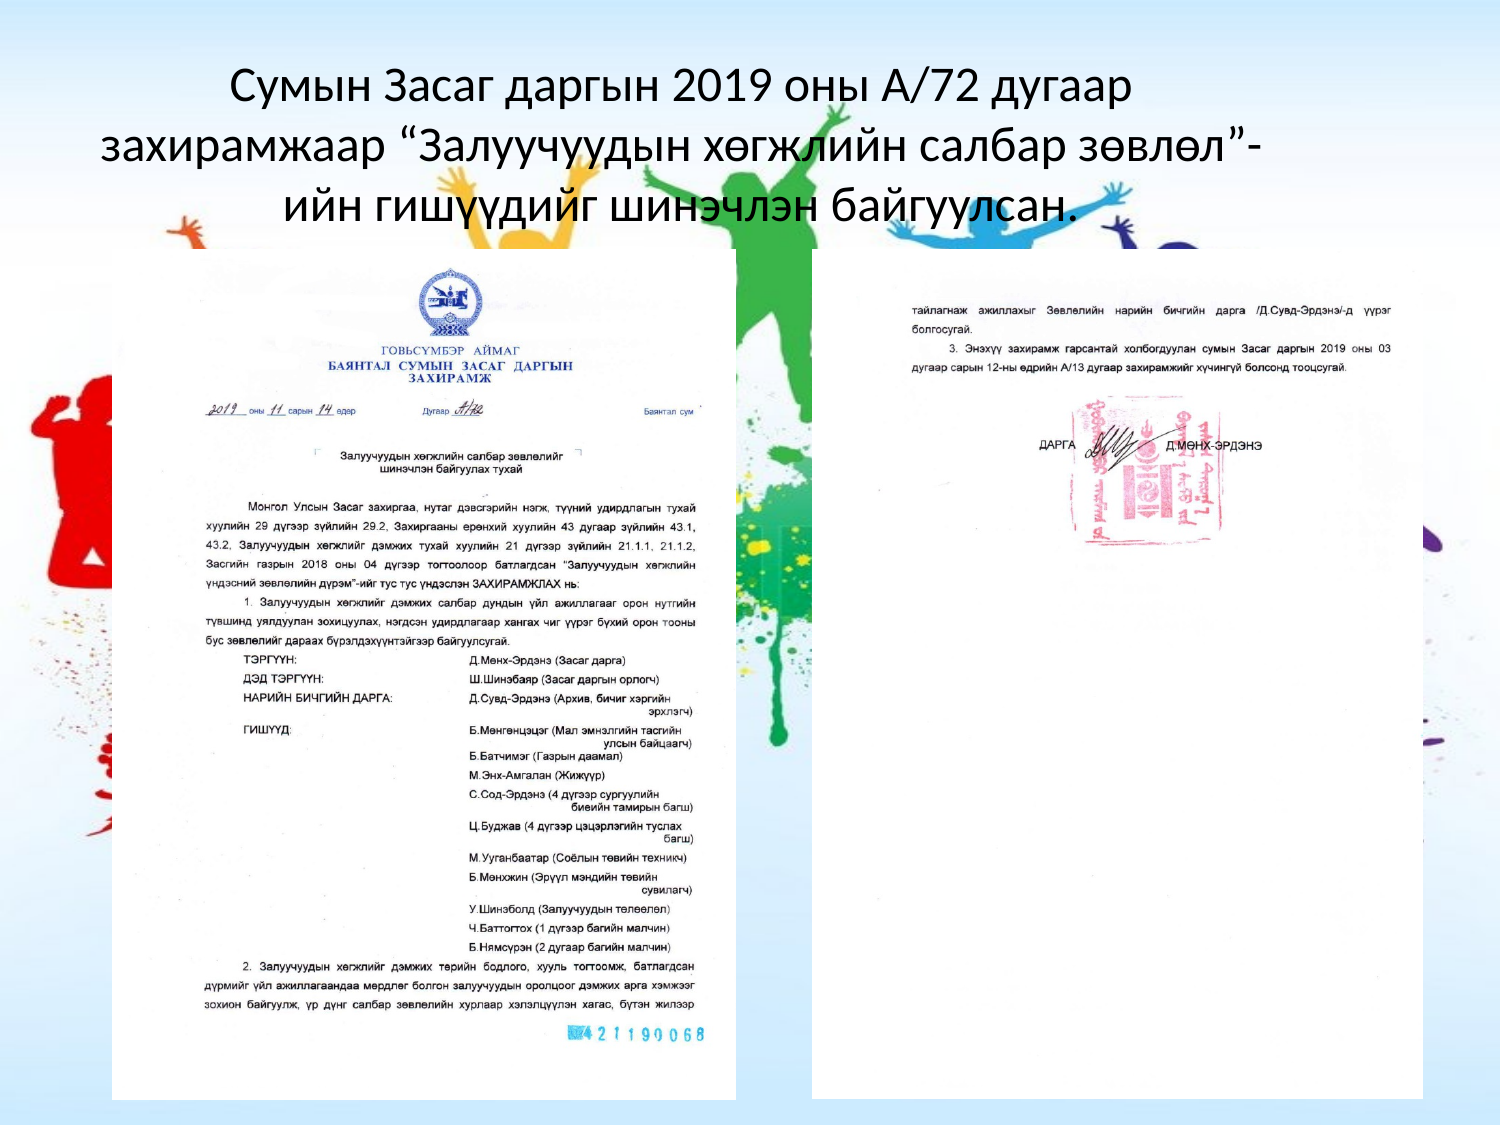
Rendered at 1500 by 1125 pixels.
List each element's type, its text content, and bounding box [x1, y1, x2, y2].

picture [0, 0, 1500, 1125]
title Сумын Засаг даргын 2019 оны А/72 дугаар захирамжаар “Залуучуудын хөгжлийн салбар зөвлөл”-ийн гишүүдийг шинэчлэн байгуулсан. [75, 45, 1288, 238]
